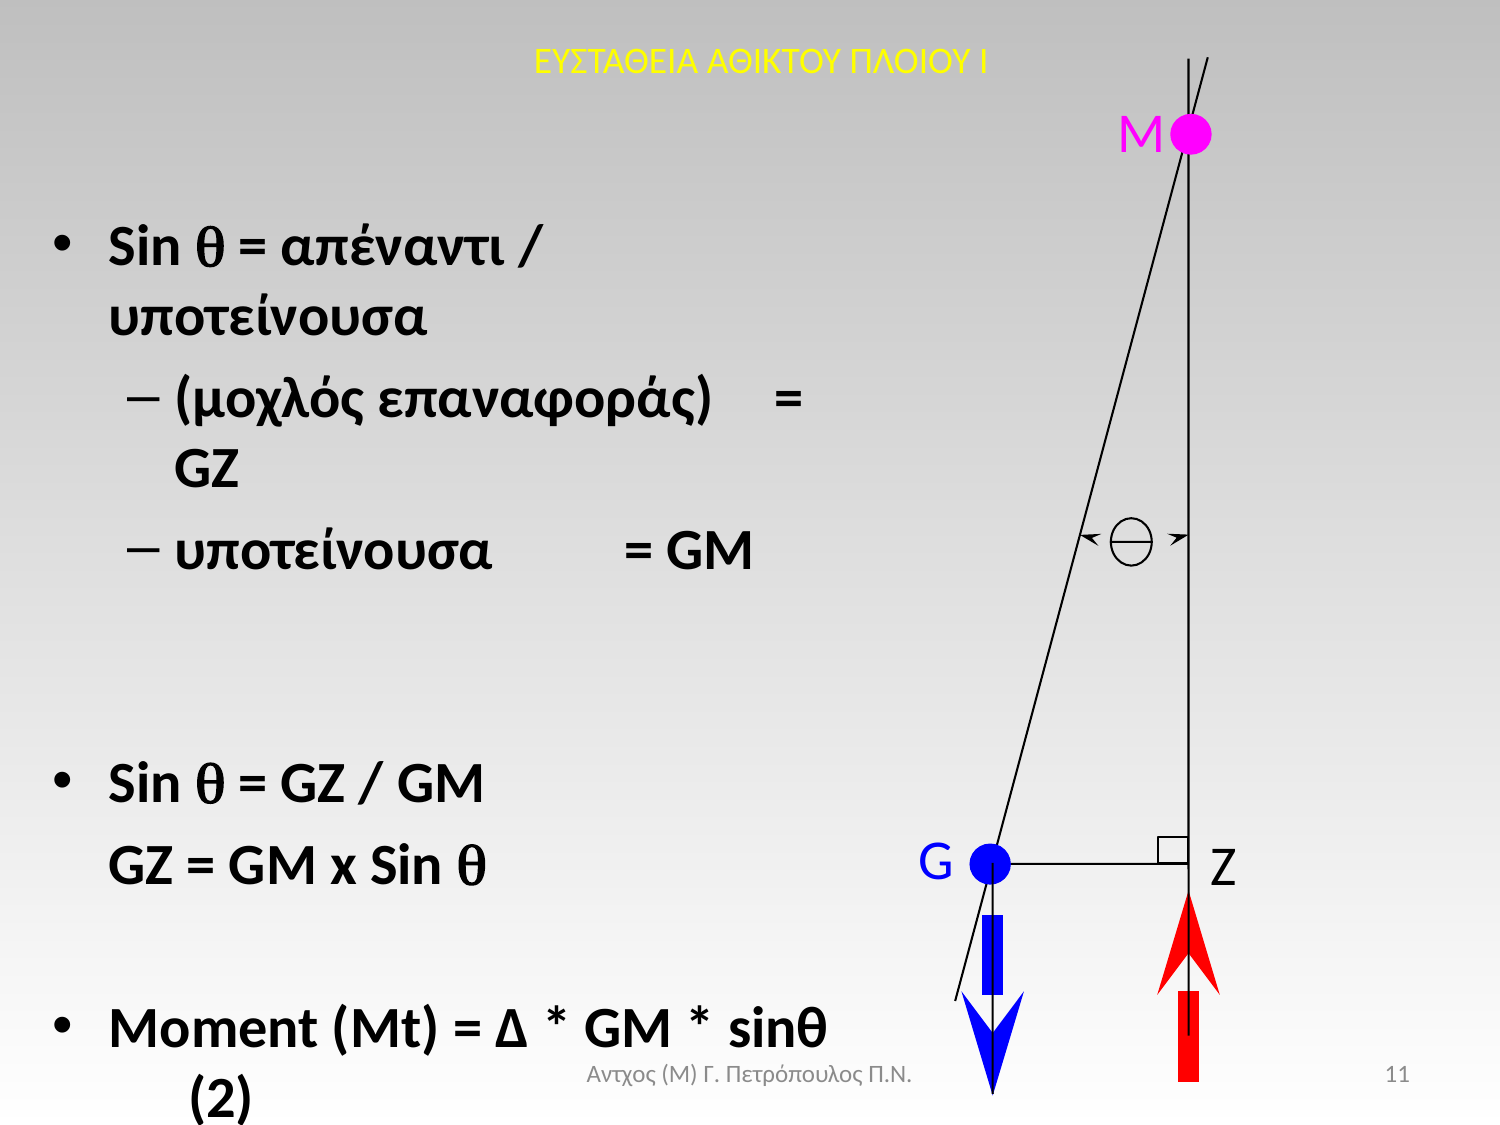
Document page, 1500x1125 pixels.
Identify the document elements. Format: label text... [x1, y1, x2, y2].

footer Αντχος (Μ) Γ. Πετρόπουλος Π.Ν. [512, 1042, 899, 1103]
text_box ΕΥΣΤΑΘΕΙΑ ΑΘΙΚΤΟΥ ΠΛΟΙΟΥ I [123, 28, 1399, 88]
slide_number 11 [1256, 1042, 1425, 1103]
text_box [1079, 517, 1190, 566]
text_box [899, 56, 1257, 1096]
text_box Sin q = απέναντι / υποτείνουσα (μοχλός επαναφοράς) = GZ υποτείνουσα = GM Sin q = GZ / GM GZ = GM x Sin q Moment (Mt) = Δ * GM * sinθ (2) [37, 199, 865, 916]
